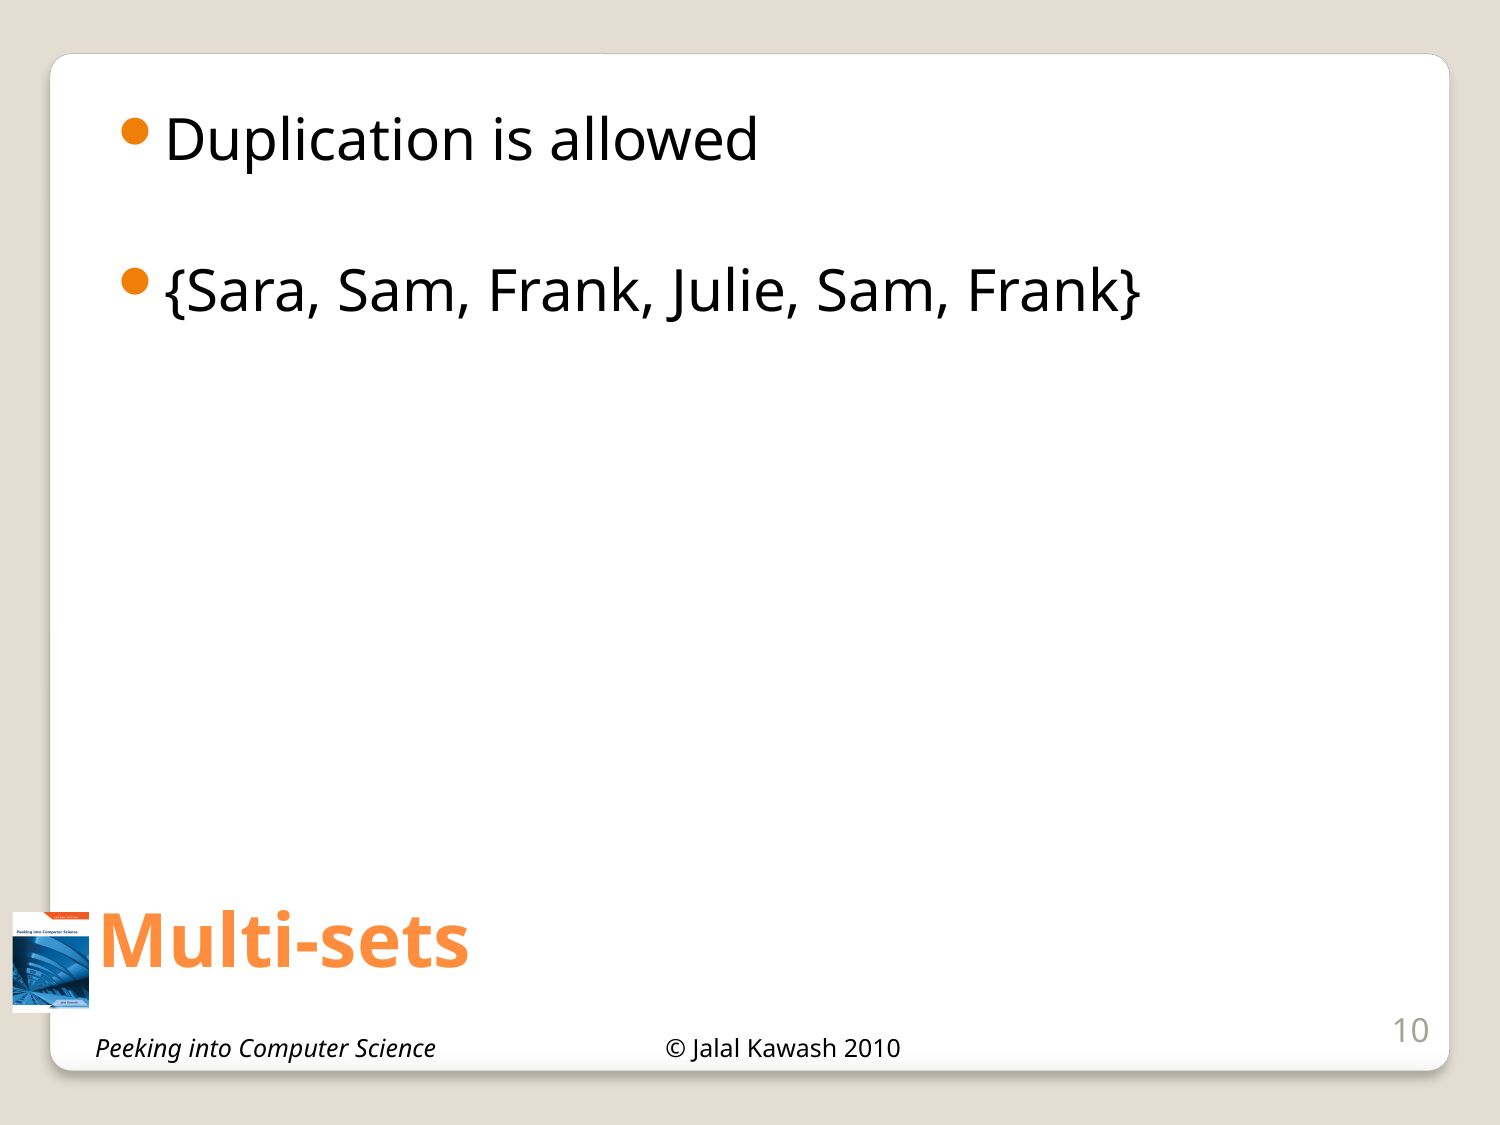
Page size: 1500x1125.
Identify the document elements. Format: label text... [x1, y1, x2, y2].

list Duplication is allowed {Sara, Sam, Frank, Julie, Sam, Frank} [87, 87, 1431, 775]
title Multi-sets [82, 817, 1425, 991]
picture [12, 912, 89, 1013]
slide_number 10 [1369, 1002, 1445, 1063]
